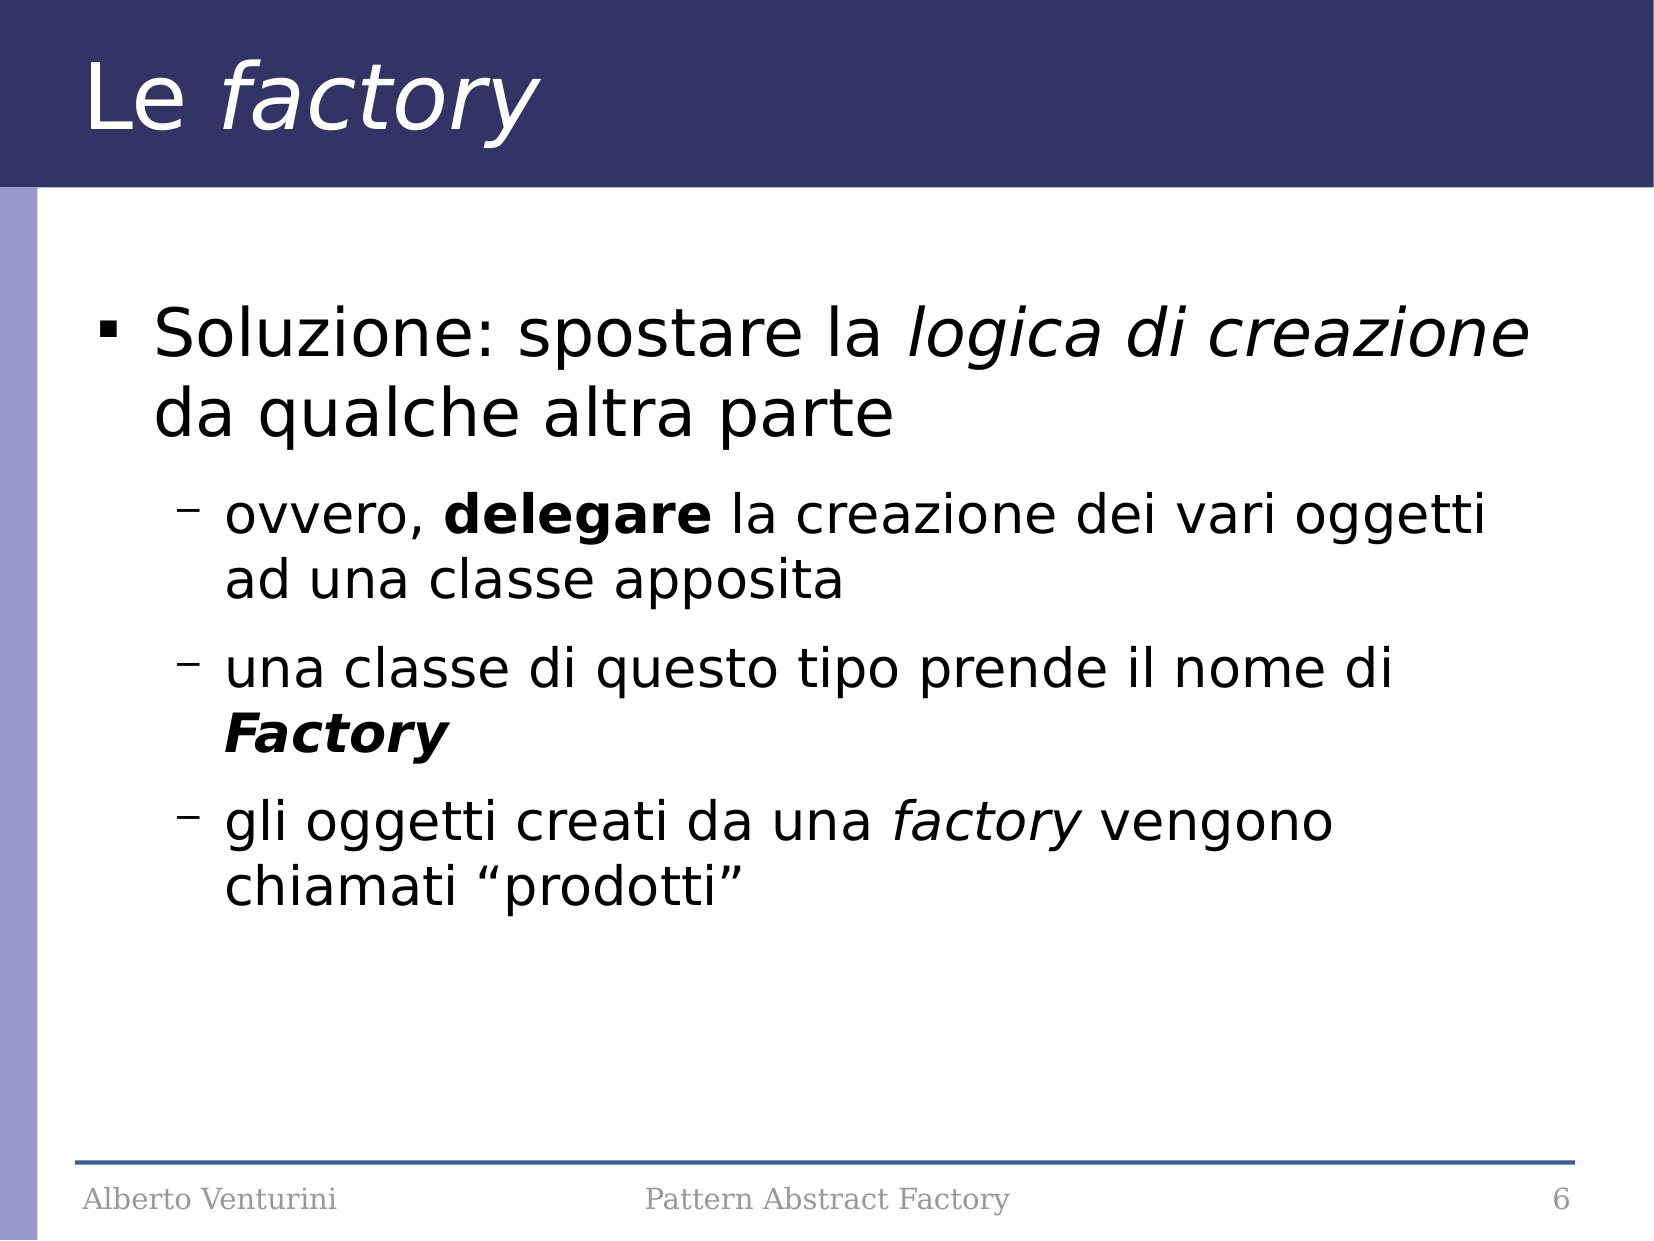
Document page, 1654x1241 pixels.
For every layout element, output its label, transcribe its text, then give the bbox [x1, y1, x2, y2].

slide_number Alberto Venturini [82, 1180, 468, 1234]
text_box [0, 0, 1654, 188]
footer Pattern Abstract Factory [565, 1180, 1090, 1234]
list Soluzione: spostare la logica di creazione da qualche altra parte ovvero, delegare la creazione dei vari oggetti ad una classe apposita una classe di questo tipo prende il nome di Factory gli oggetti creati da una factory vengono chiamati “prodotti” [82, 290, 1571, 1125]
title Le factory [82, 36, 1572, 151]
text_box [0, 187, 38, 1240]
slide_number 6 [1185, 1180, 1571, 1234]
